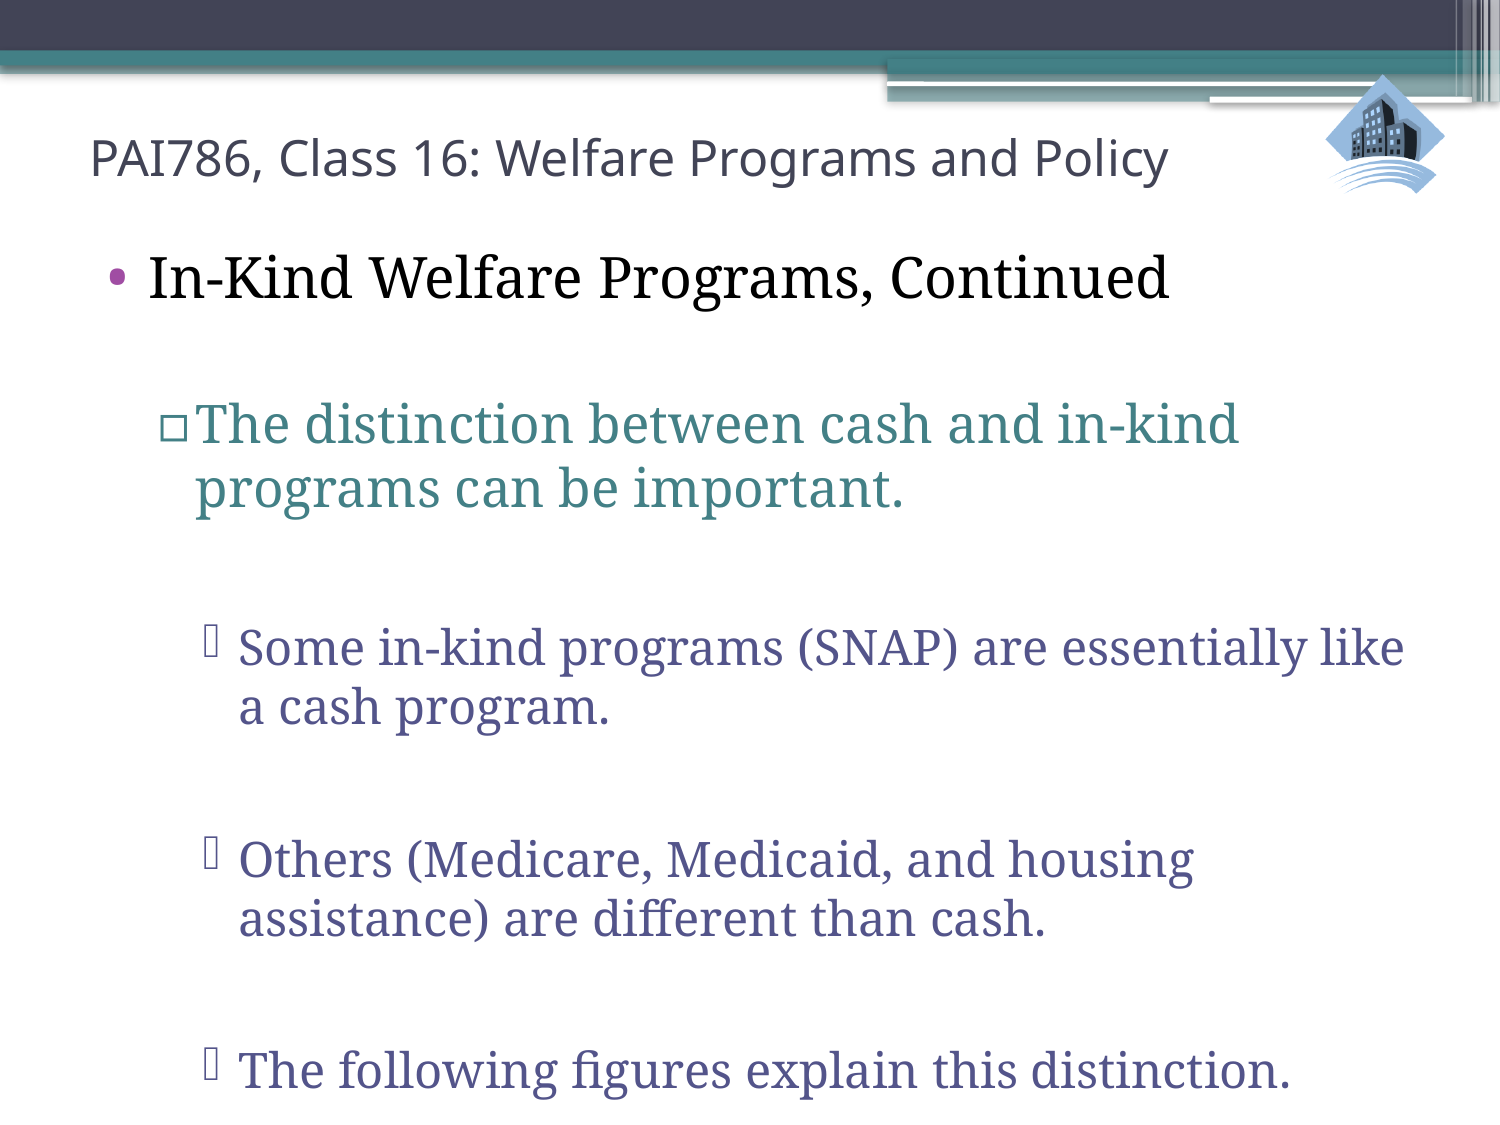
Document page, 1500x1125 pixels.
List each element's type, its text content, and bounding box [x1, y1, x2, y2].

list In-Kind Welfare Programs, Continued The distinction between cash and in-kind programs can be important. Some in-kind programs (SNAP) are essentially like a cash program. Others (Medicare, Medicaid, and housing assistance) are different than cash. The following figures explain this distinction. [75, 233, 1425, 1113]
picture [1324, 74, 1445, 194]
title PAI786, Class 16: Welfare Programs and Policy [75, 112, 1319, 200]
